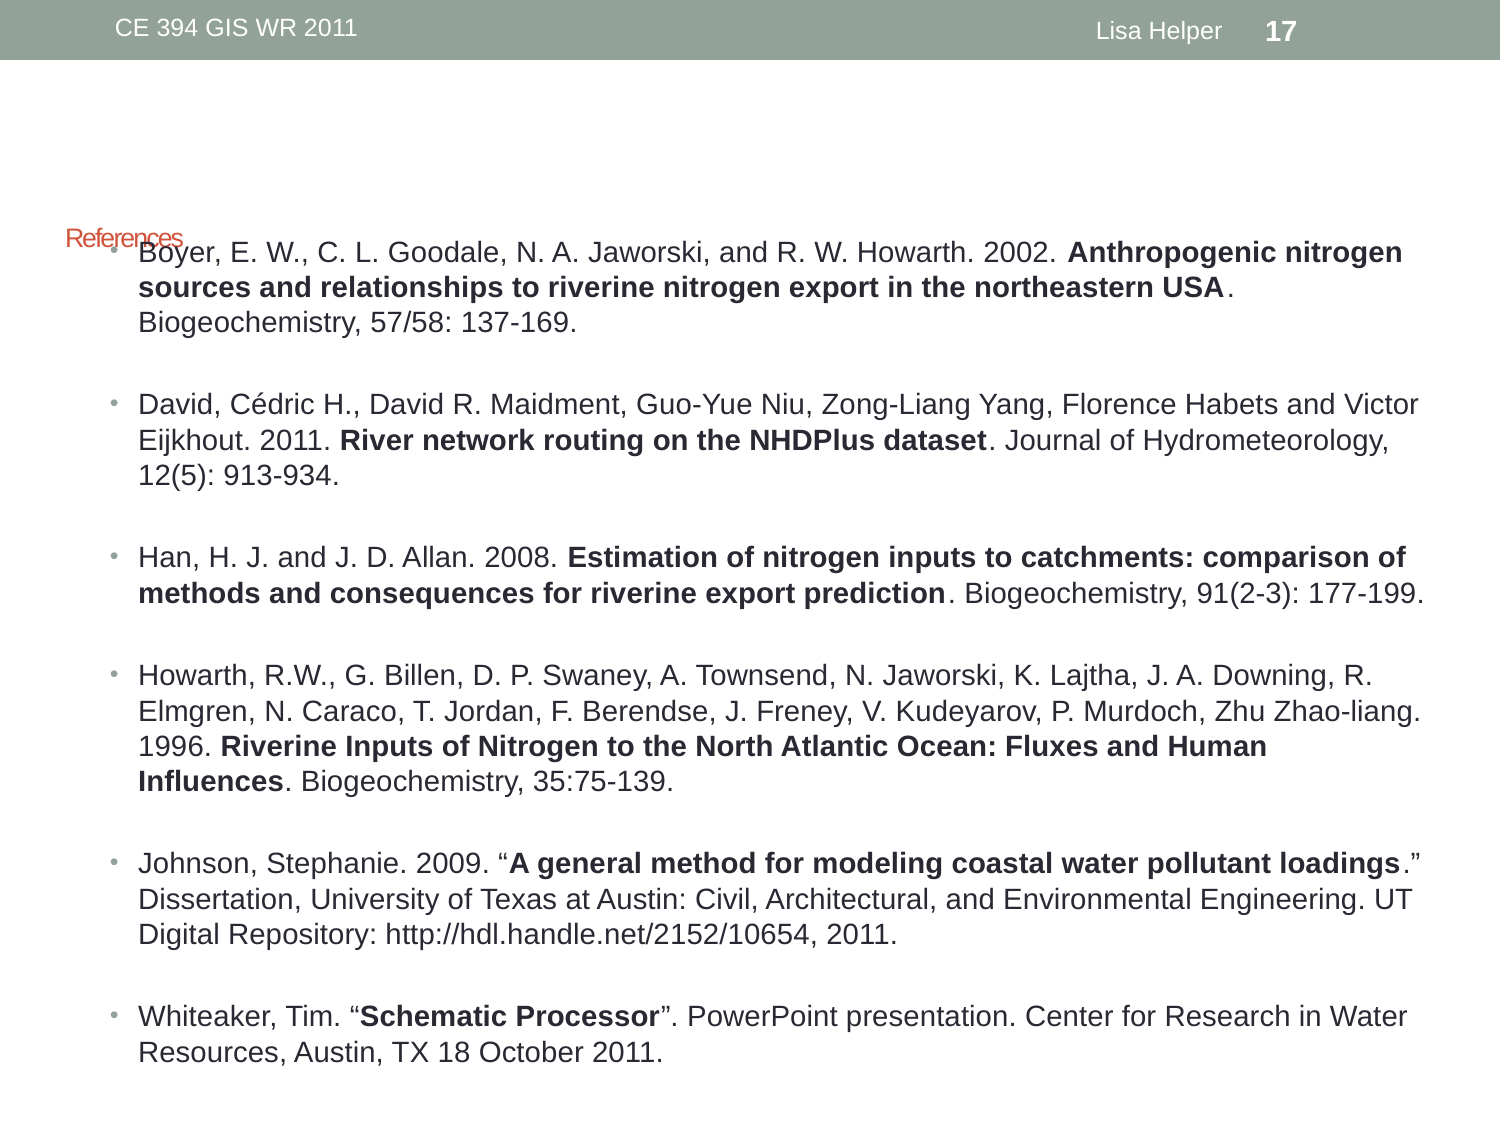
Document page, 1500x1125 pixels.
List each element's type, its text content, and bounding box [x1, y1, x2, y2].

footer Lisa Helper [562, 3, 1238, 57]
text_box CE 394 GIS WR 2011 [99, 0, 575, 54]
title References [50, 212, 1400, 325]
slide_number 17 [1250, 3, 1425, 57]
list Boyer, E. W., C. L. Goodale, N. A. Jaworski, and R. W. Howarth. 2002. Anthropogenic nitrogen sources and relationships to riverine nitrogen export in the northeastern USA. Biogeochemistry, 57/58: 137-169. David, Cédric H., David R. Maidment, Guo-Yue Niu, Zong-Liang Yang, Florence Habets and Victor Eijkhout. 2011. River network routing on the NHDPlus dataset. Journal of Hydrometeorology, 12(5): 913-934. Han, H. J. and J. D. Allan. 2008. Estimation of nitrogen inputs to catchments: comparison of methods and consequences for riverine export prediction. Biogeochemistry, 91(2-3): 177-199. Howarth, R.W., G. Billen, D. P. Swaney, A. Townsend, N. Jaworski, K. Lajtha, J. A. Downing, R. Elmgren, N. Caraco, T. Jordan, F. Berendse, J. Freney, V. Kudeyarov, P. Murdoch, Zhu Zhao-liang. 1996. Riverine Inputs of Nitrogen to the North Atlantic Ocean: Fluxes and Human Influences. Biogeochemistry, 35:75-139. Johnson, Stephanie. 2009. “A general method for modeling coastal water pollutant loadings.” Dissertation, University of Texas at Austin: Civil, Architectural, and Environmental Engineering. UT Digital Repository: http://hdl.handle.net/2152/10654, 2011. Whiteaker, Tim. “Schematic Processor”. PowerPoint presentation. Center for Research in Water Resources, Austin, TX 18 October 2011. [94, 225, 1445, 1125]
